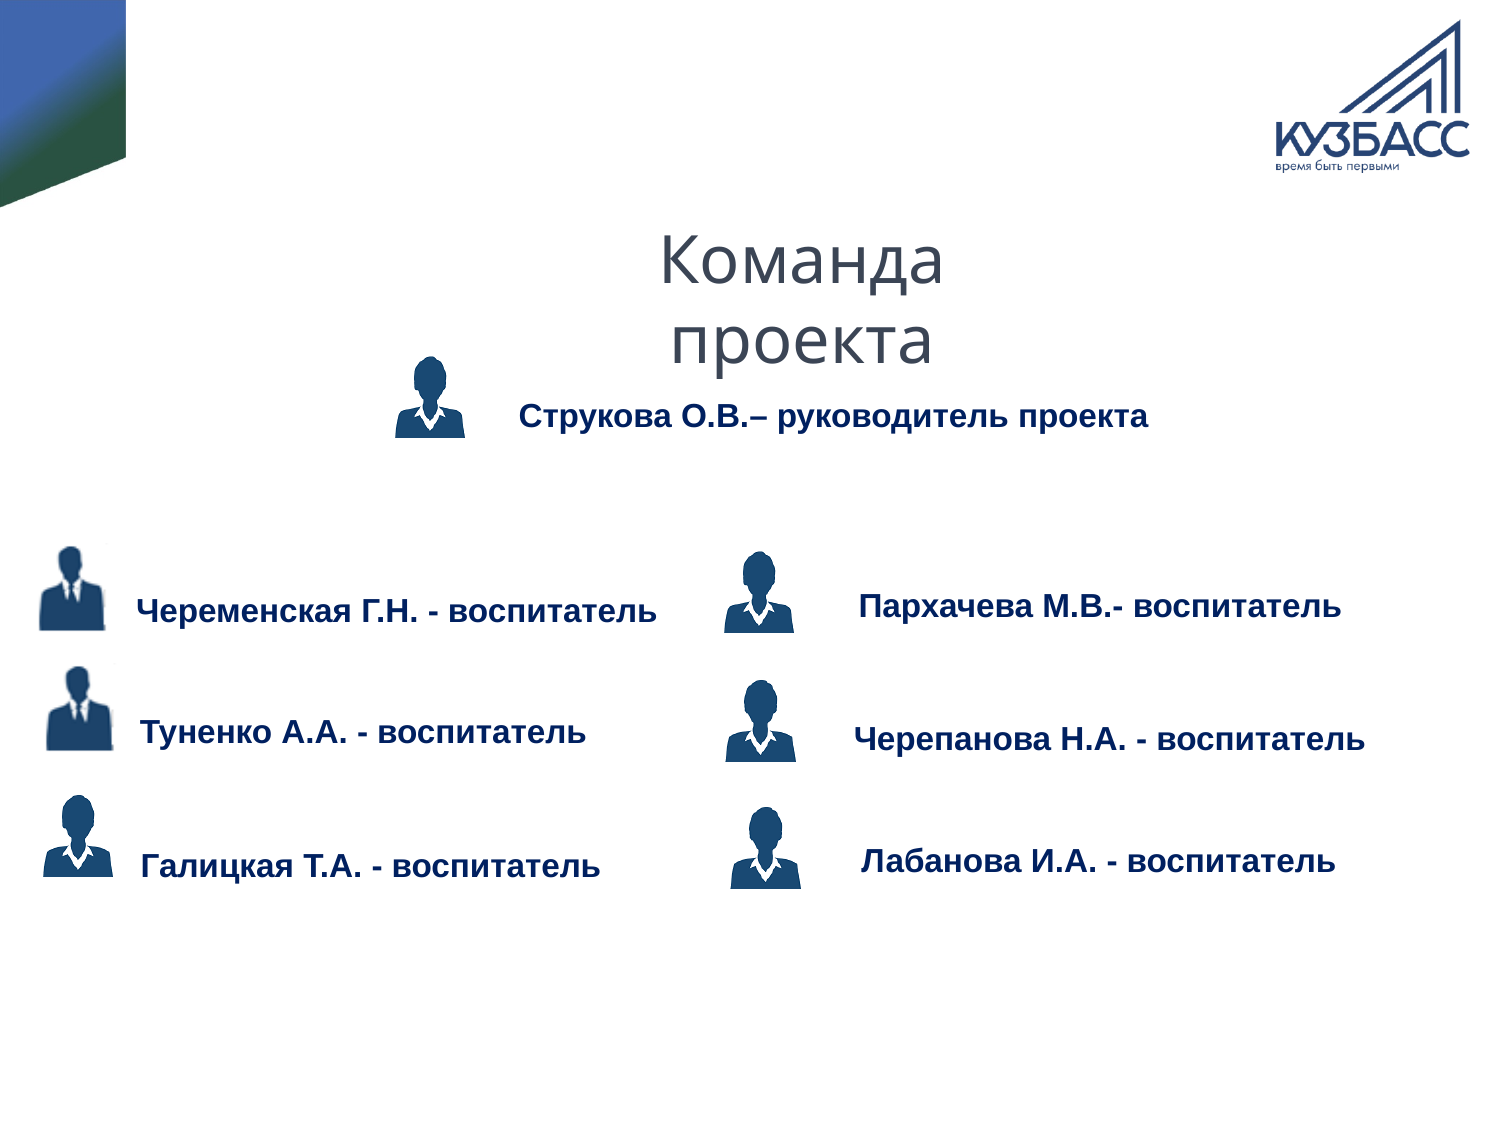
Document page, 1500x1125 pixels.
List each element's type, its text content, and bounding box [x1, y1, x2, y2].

picture [0, 0, 126, 208]
text_box Лабанова И.А. - воспитатель [846, 825, 1438, 887]
title Команда проекта [518, 209, 1087, 305]
picture [714, 542, 806, 634]
picture [716, 670, 808, 762]
text_box Черепанова Н.А. - воспитатель [838, 703, 1445, 765]
text_box Туненко А.А. - воспитатель [124, 696, 711, 758]
picture [385, 347, 478, 439]
picture [33, 785, 125, 877]
text_box Галицкая Т.А. - воспитатель [125, 830, 717, 892]
picture [1276, 19, 1470, 173]
picture [721, 797, 813, 889]
picture [29, 543, 110, 635]
text_box Череменская Г.Н. - воспитатель [121, 575, 710, 637]
text_box Пархачева М.В.- воспитатель [843, 571, 1459, 632]
text_box Струкова О.В.– руководитель проекта [503, 381, 1178, 442]
picture [37, 662, 118, 755]
